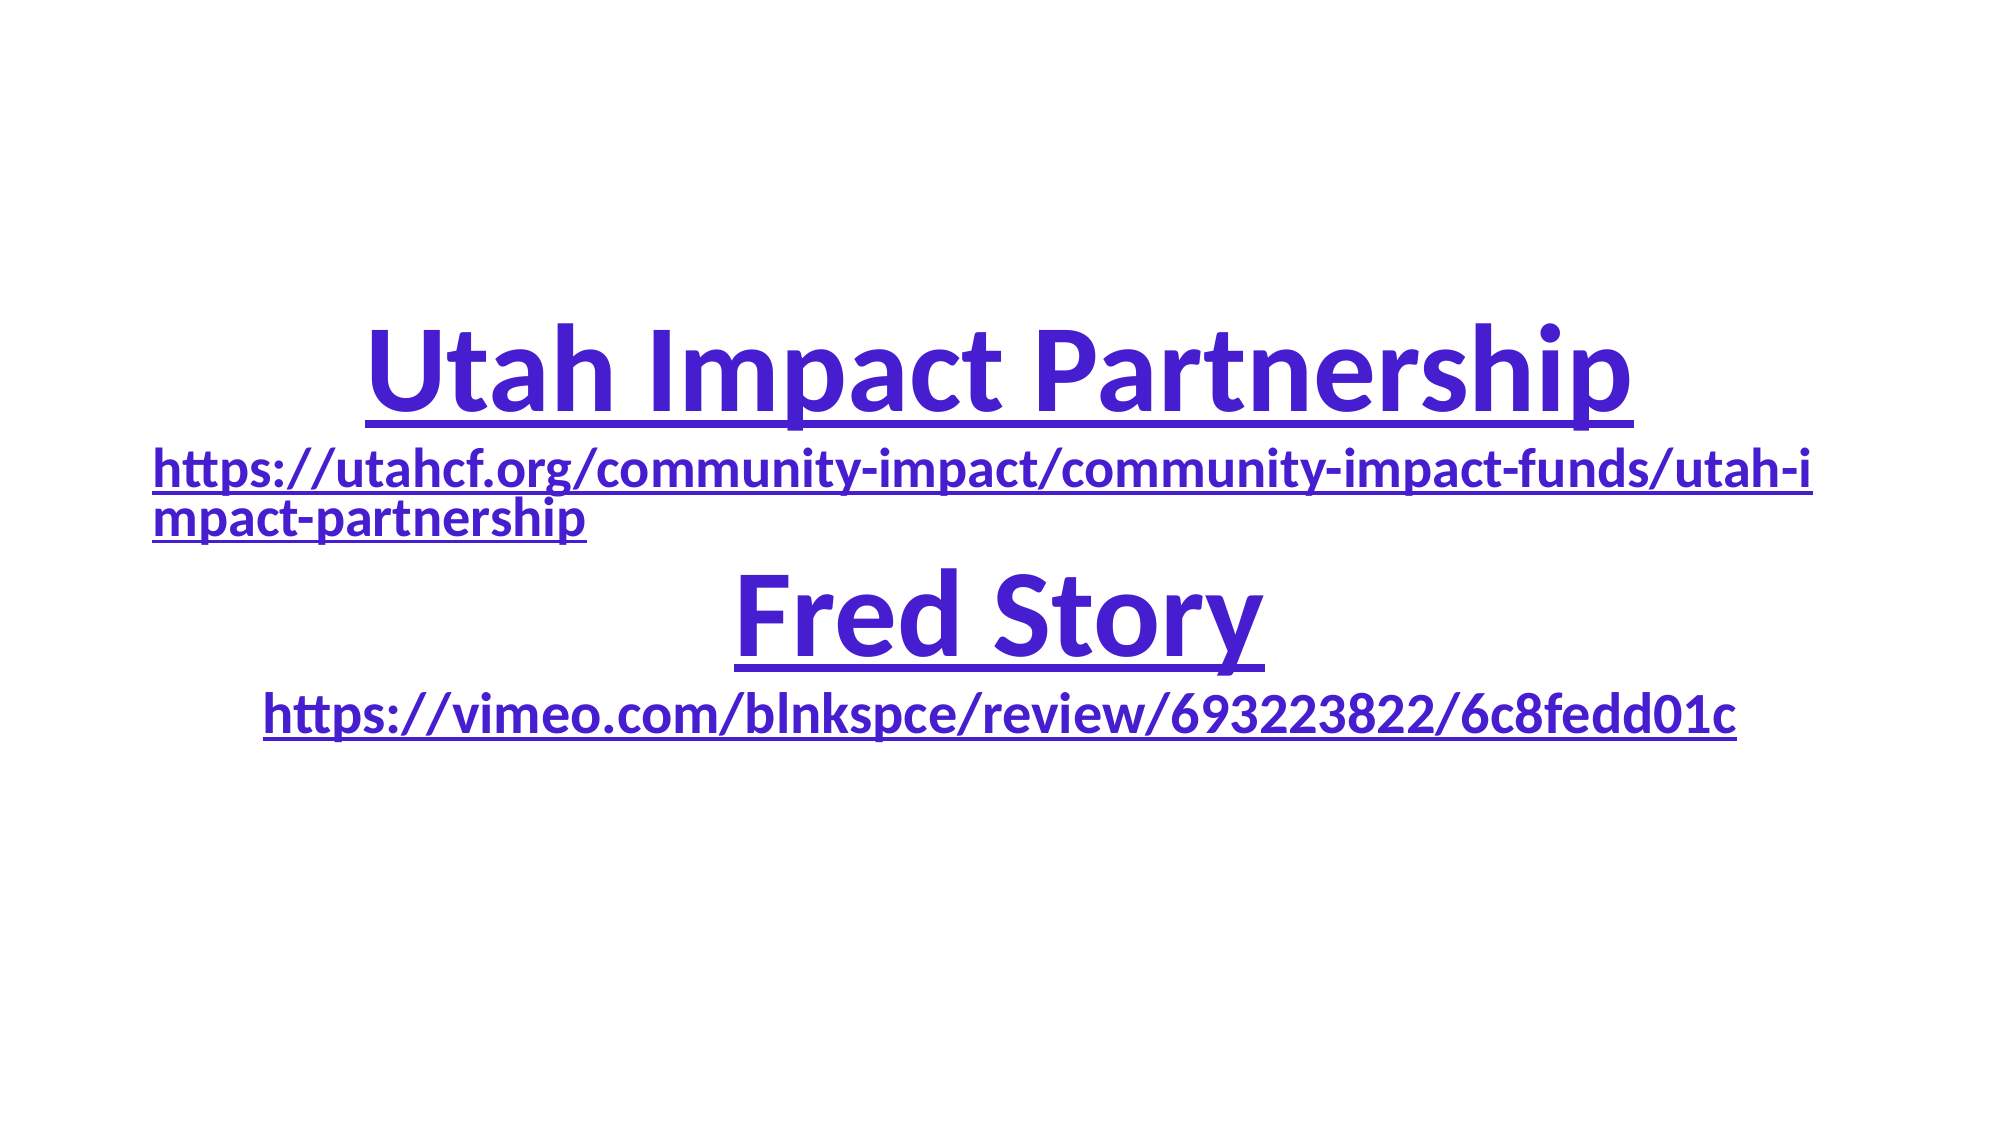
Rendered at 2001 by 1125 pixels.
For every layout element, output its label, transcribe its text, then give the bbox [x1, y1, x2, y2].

title Utah Impact Partnership https://utahcf.org/community-impact/community-impact-funds/utah-impact-partnership Fred Story https://vimeo.com/blnkspce/review/693223822/6c8fedd01c [137, 59, 1863, 1012]
